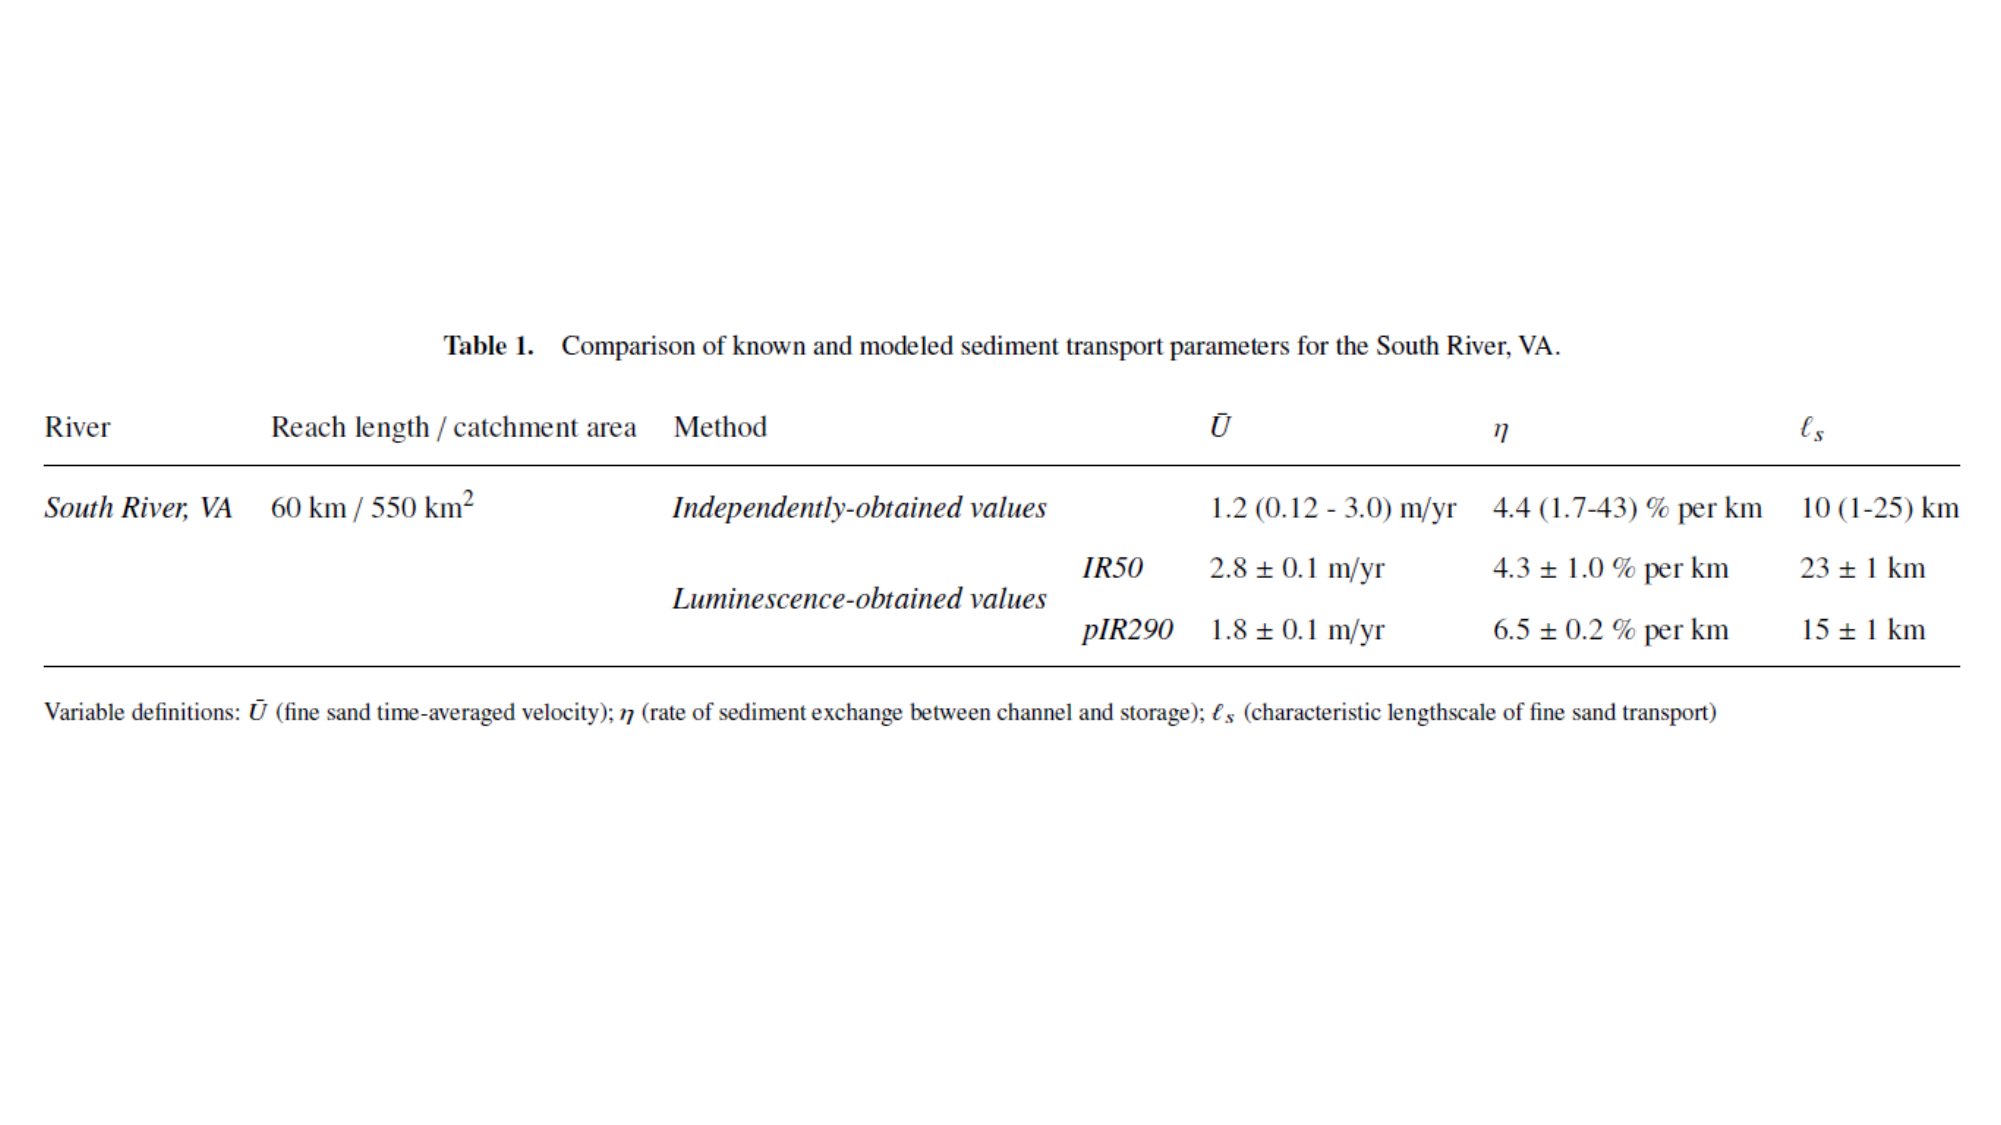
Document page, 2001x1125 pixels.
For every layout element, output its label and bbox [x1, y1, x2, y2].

picture [0, 261, 2000, 801]
